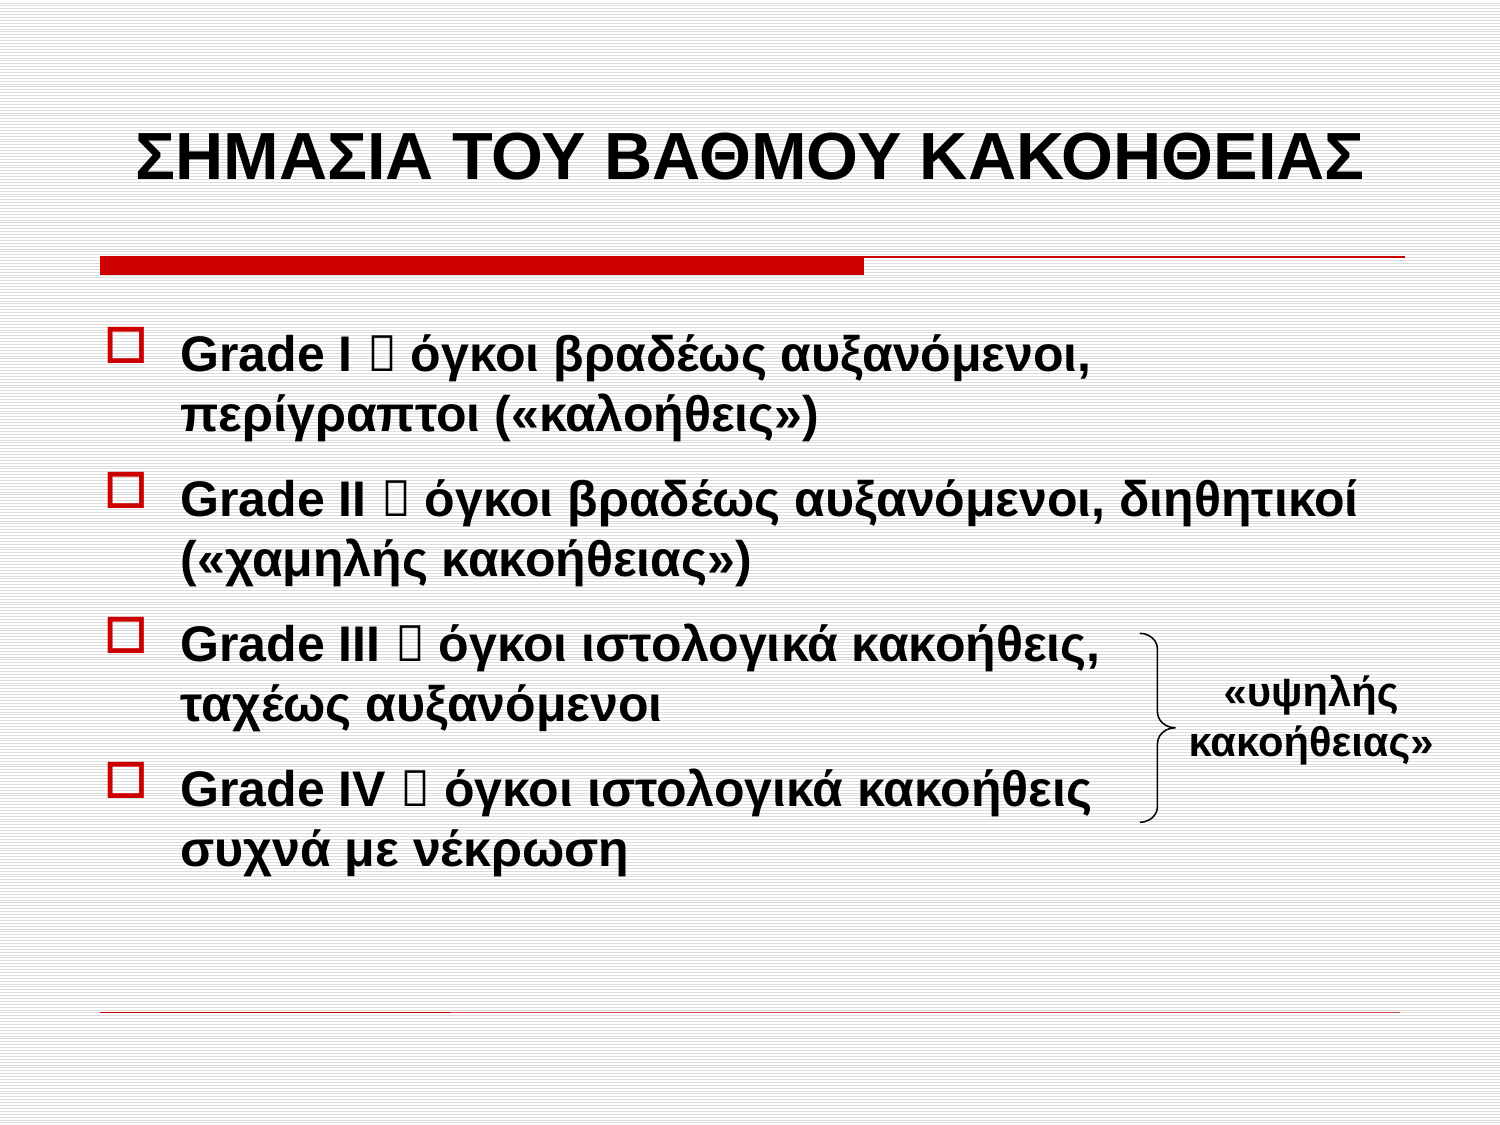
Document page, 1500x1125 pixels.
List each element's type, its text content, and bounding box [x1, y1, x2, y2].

text_box [1139, 633, 1176, 823]
list Grade I  όγκοι βραδέως αυξανόμενοι, περίγραπτοι («καλοήθεις») Grade II  όγκοι βραδέως αυξανόμενοι, διηθητικοί («χαμηλής κακοήθειας») Grade III  όγκοι ιστολογικά κακοήθεις, ταχέως αυξανόμενοι Grade IV  όγκοι ιστολογικά κακοήθεις συχνά με νέκρωση [88, 314, 1392, 940]
title ΣΗΜΑΣΙΑ ΤΟΥ ΒΑΘΜΟΥ ΚΑΚΟΗΘΕΙΑΣ [93, 49, 1407, 201]
text_box «υψηλής κακοήθειας» [1163, 656, 1459, 772]
